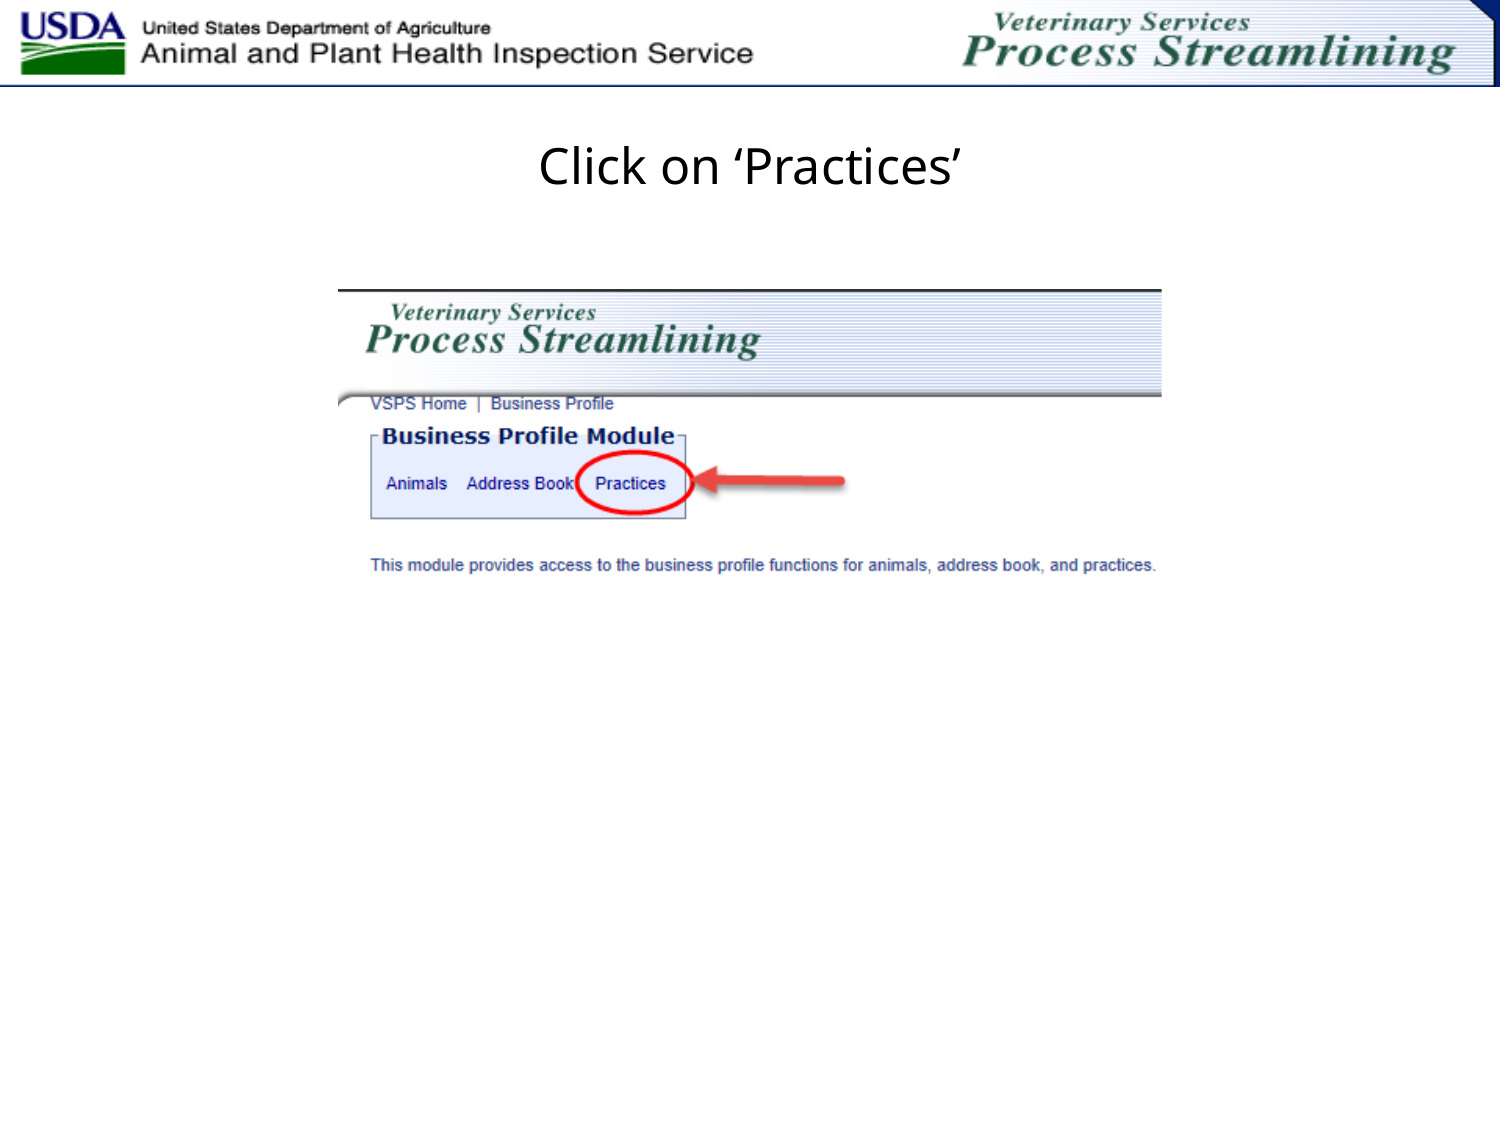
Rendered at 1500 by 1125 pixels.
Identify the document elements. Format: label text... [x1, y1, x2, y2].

picture [0, 0, 1500, 87]
title Click on ‘Practices’ [0, 87, 1500, 278]
picture [338, 289, 1162, 650]
